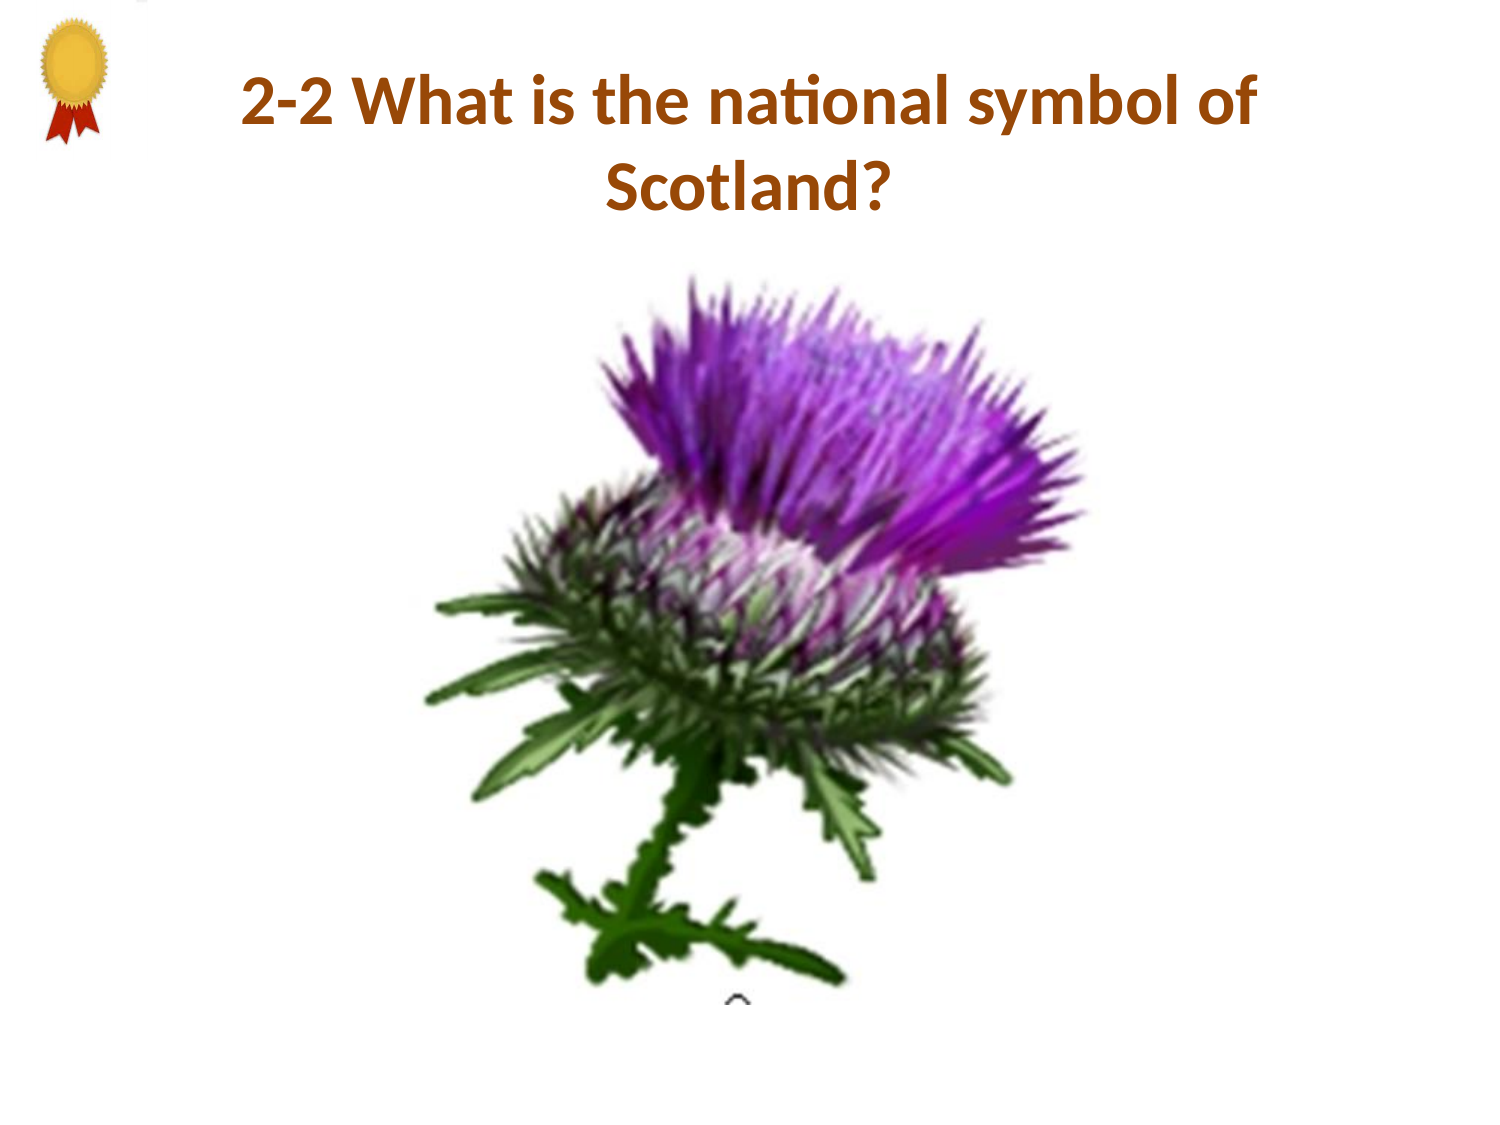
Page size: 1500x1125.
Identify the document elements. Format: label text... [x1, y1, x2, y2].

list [385, 262, 1115, 1006]
title 2-2 What is the national symbol of Scotland? [75, 45, 1425, 233]
picture [0, 0, 148, 162]
